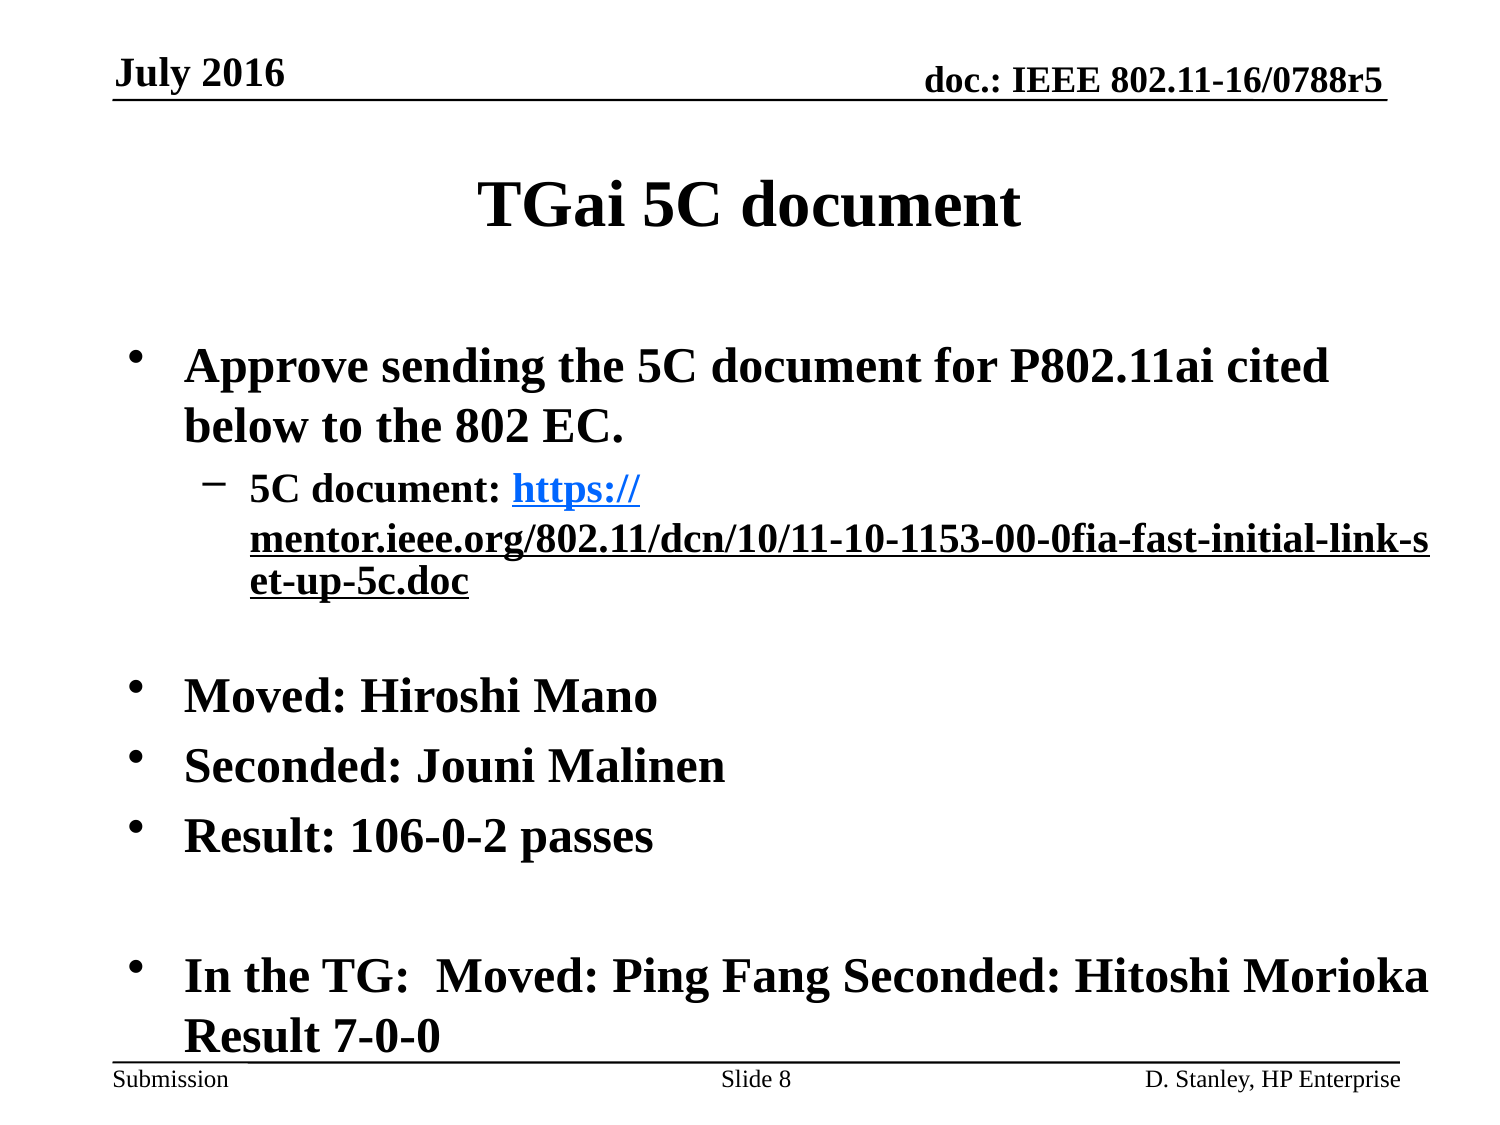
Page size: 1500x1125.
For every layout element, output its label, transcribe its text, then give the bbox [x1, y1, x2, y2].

slide_number Slide 8 [712, 1061, 800, 1093]
title TGai 5C document [112, 112, 1388, 288]
footer D. Stanley, HP Enterprise [878, 1061, 1402, 1093]
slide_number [114, 49, 423, 95]
list Approve sending the 5C document for P802.11ai cited below to the 802 EC. 5C document: https://mentor.ieee.org/802.11/dcn/10/11-10-1153-00-0fia-fast-initial-link-set-up-5c.doc Moved: Hiroshi Mano Seconded: Jouni Malinen Result: 106-0-2 passes In the TG: Moved: Ping Fang Seconded: Hitoshi Morioka Result 7-0-0 [112, 324, 1463, 1038]
